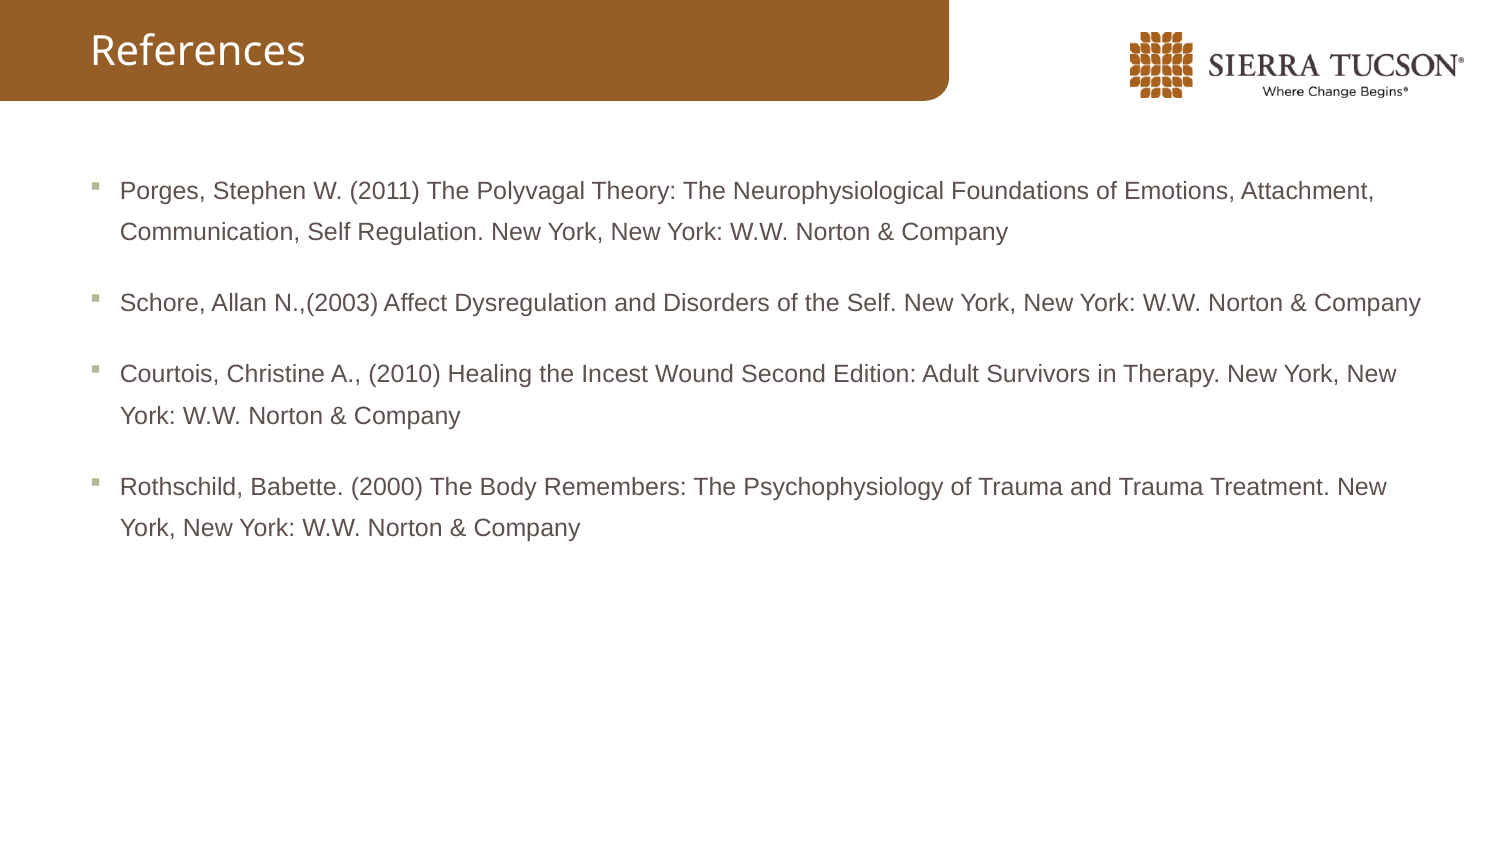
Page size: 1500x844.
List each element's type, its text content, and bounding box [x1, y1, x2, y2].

list References [75, 0, 1013, 82]
list Porges, Stephen W. (2011) The Polyvagal Theory: The Neurophysiological Foundations of Emotions, Attachment, Communication, Self Regulation. New York, New York: W.W. Norton & Company Schore, Allan N.,(2003) Affect Dysregulation and Disorders of the Self. New York, New York: W.W. Norton & Company Courtois, Christine A., (2010) Healing the Incest Wound Second Edition: Adult Survivors in Therapy. New York, New York: W.W. Norton & Company Rothschild, Babette. (2000) The Body Remembers: The Psychophysiology of Trauma and Trauma Treatment. New York, New York: W.W. Norton & Company [75, 155, 1450, 811]
picture [1130, 32, 1464, 98]
